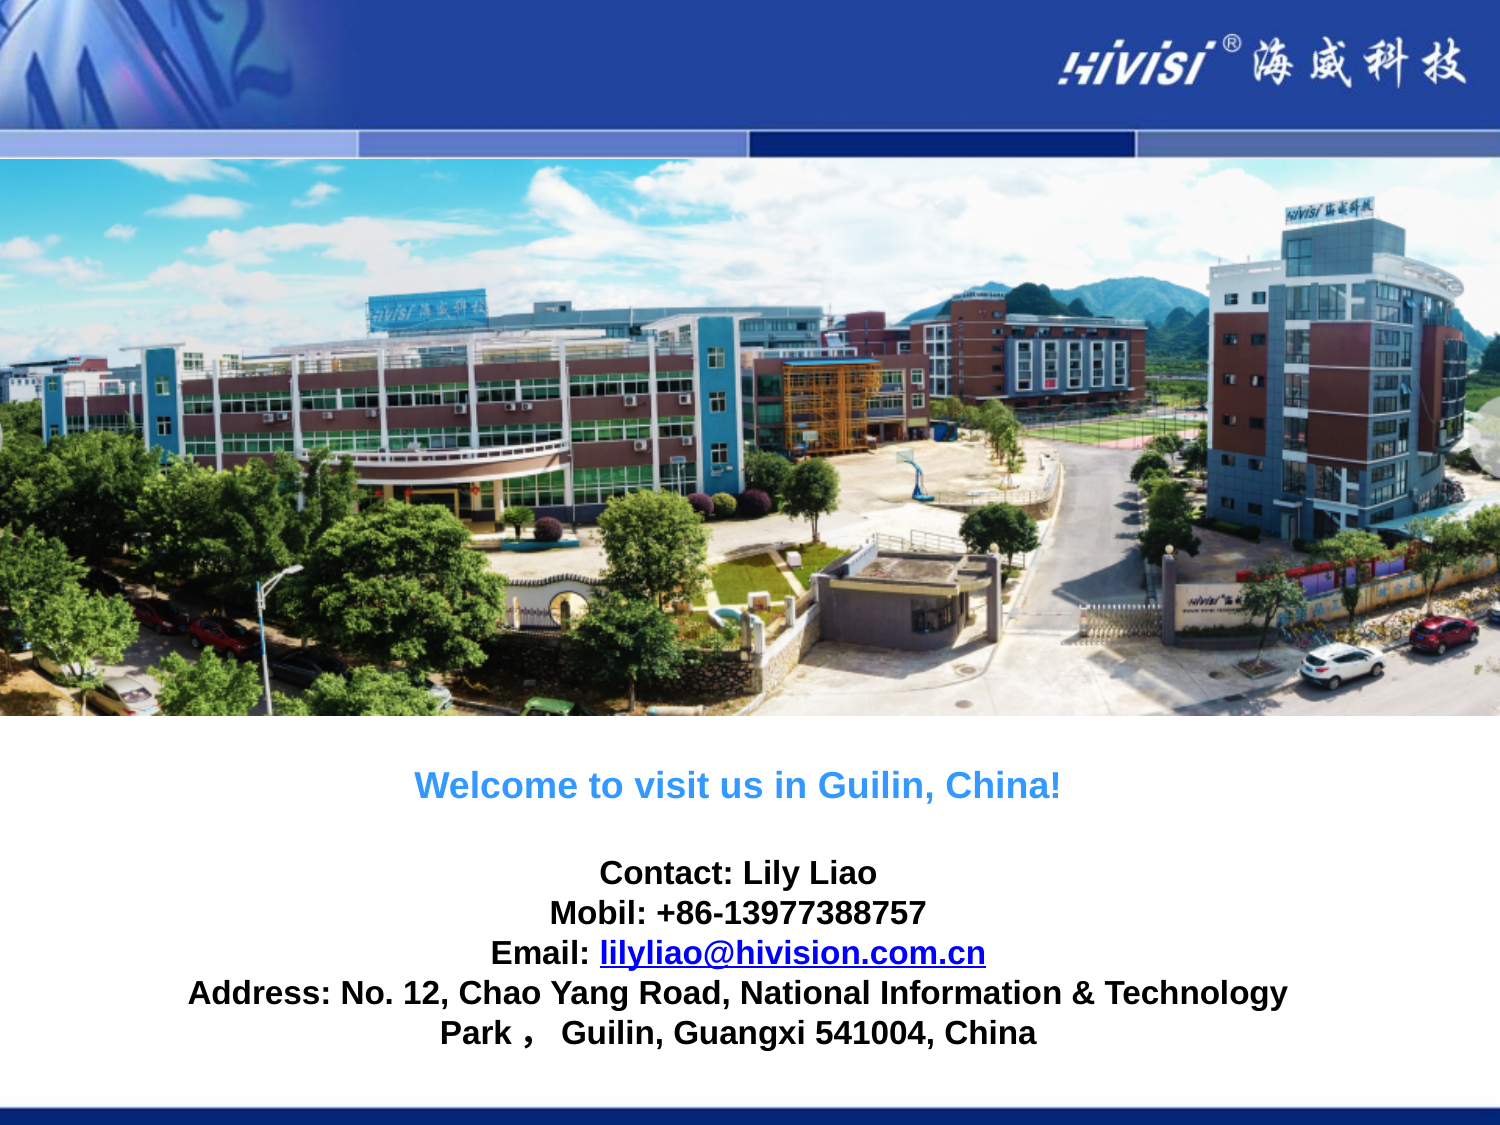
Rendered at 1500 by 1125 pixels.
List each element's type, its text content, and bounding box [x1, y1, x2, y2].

picture [0, 0, 1500, 1125]
text_box Welcome to visit us in Guilin, China! Contact: Lily Liao Mobil: +86-13977388757 Email: lilyliao@hivision.com.cn Address: No. 12, Chao Yang Road, National Information & Technology Park，Guilin, Guangxi 541004, China [89, 753, 1388, 1059]
